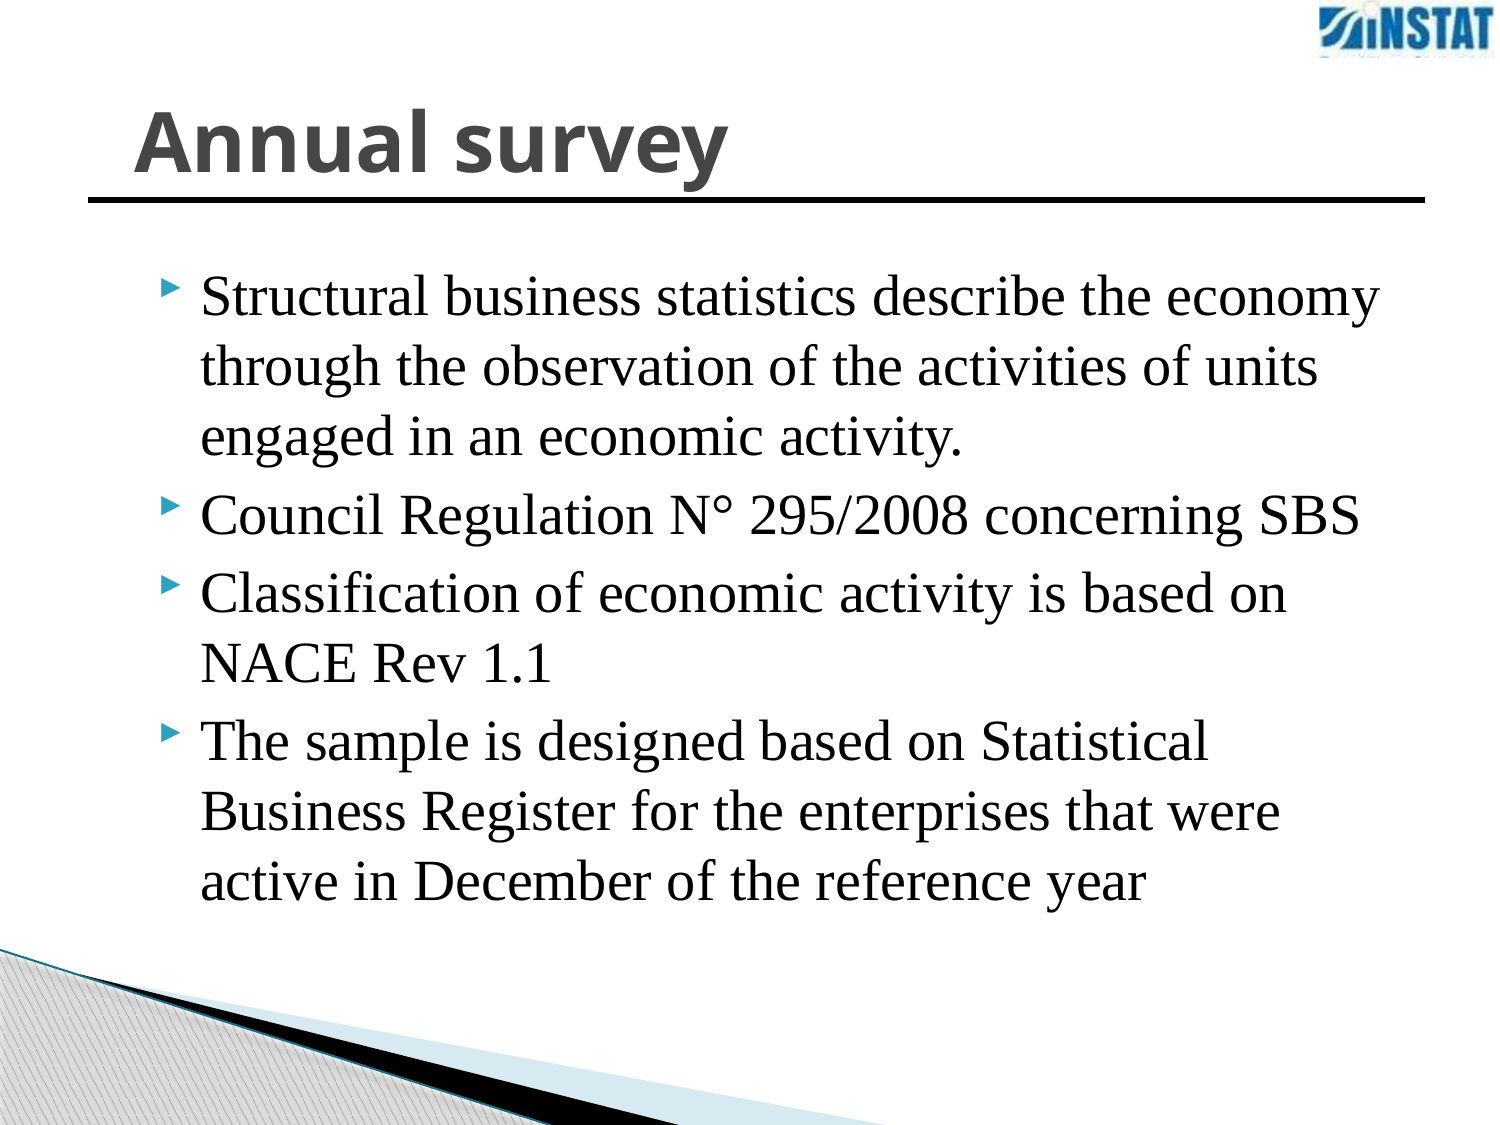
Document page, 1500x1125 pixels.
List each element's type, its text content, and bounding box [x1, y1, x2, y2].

picture [1318, 0, 1500, 58]
title Annual survey [75, 45, 1425, 233]
table_header [88, 203, 1425, 285]
list Structural business statistics describe the economy through the observation of the activities of units engaged in an economic activity. Council Regulation N° 295/2008 concerning SBS Classification of economic activity is based on NACE Rev 1.1 The sample is designed based on Statistical Business Register for the enterprises that were active in December of the reference year [125, 285, 1425, 1005]
